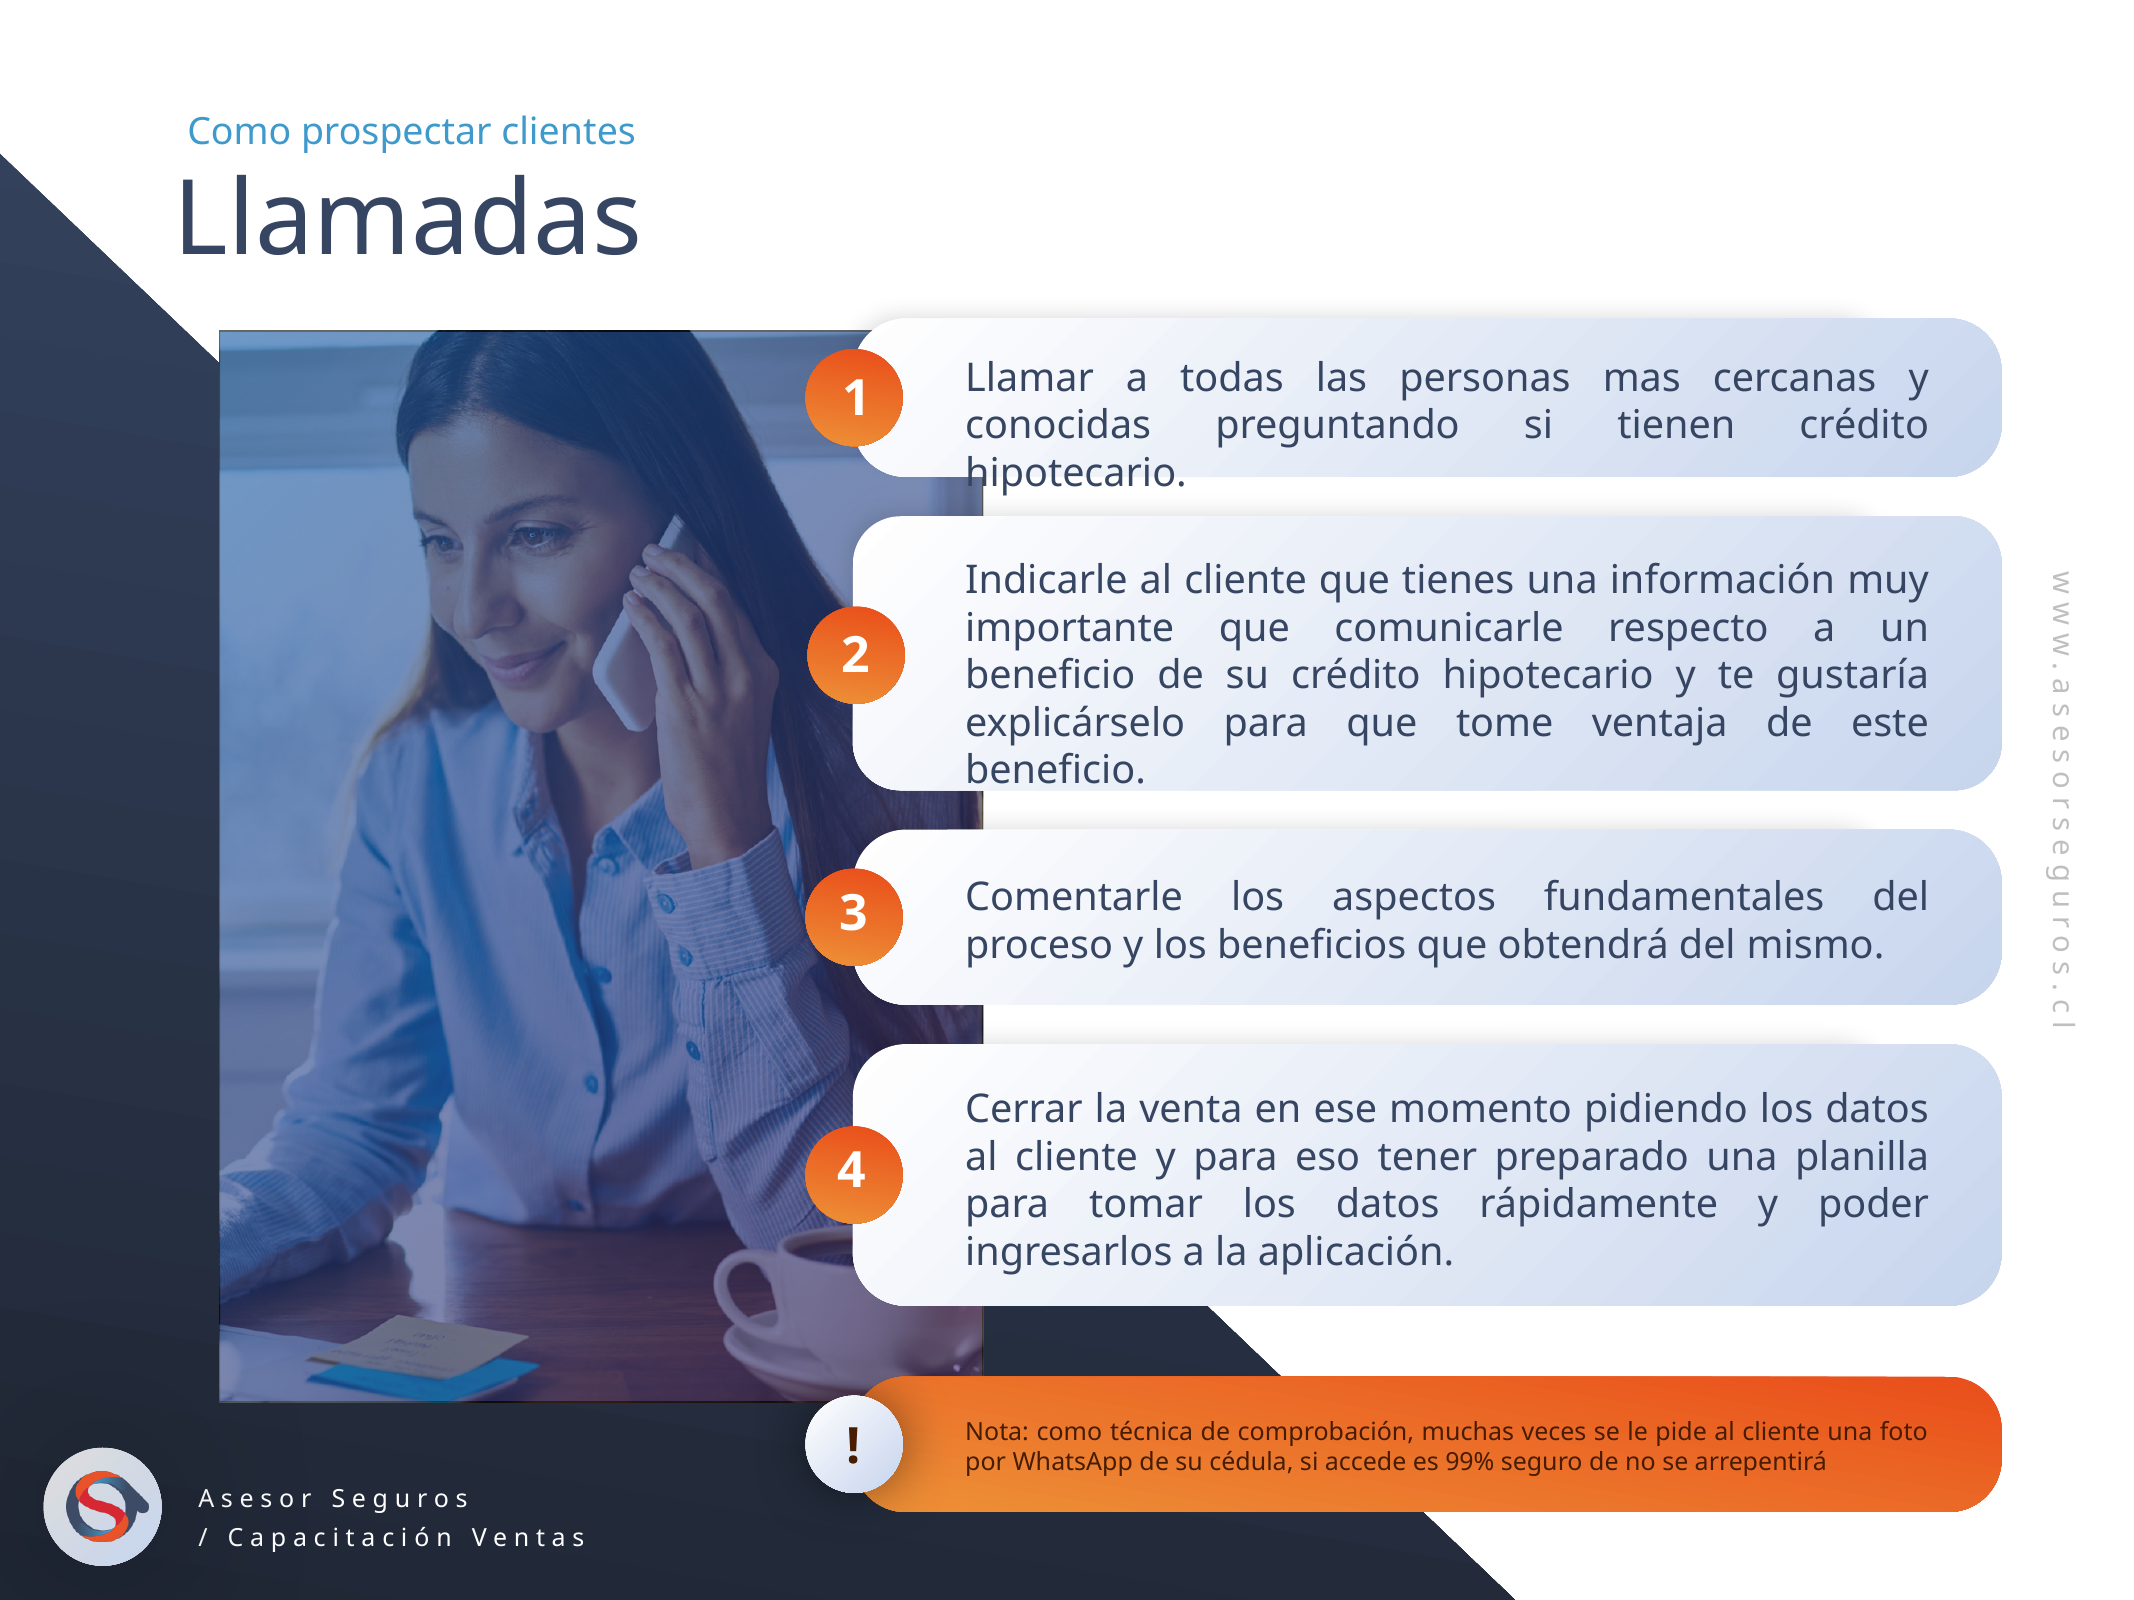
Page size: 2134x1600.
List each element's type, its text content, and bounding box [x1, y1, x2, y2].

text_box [805, 348, 903, 447]
text_box [0, 153, 1515, 1600]
picture [218, 330, 984, 1403]
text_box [43, 1447, 665, 1566]
text_box Comentarle los aspectos fundamentales del proceso y los beneficios que obtendrá del mismo. [984, 863, 1938, 975]
text_box Nota: como técnica de comprobación, muchas veces se le pide al cliente una foto por WhatsApp de su cédula, si accede es 99% seguro de no se arrepentirá [957, 1407, 1938, 1483]
text_box www.asesorseguros.cl [2014, 231, 2091, 1369]
text_box Cerrar la venta en ese momento pidiendo los datos al cliente y para eso tener preparado una planilla para tomar los datos rápidamente y poder ingresarlos a la aplicación. [984, 1075, 1938, 1282]
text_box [805, 868, 903, 966]
text_box [903, 1376, 2002, 1512]
text_box Llamadas [165, 142, 1634, 284]
text_box [872, 318, 2002, 477]
text_box Como prospectar clientes [179, 99, 933, 161]
text_box [984, 829, 2002, 1005]
text_box [984, 516, 2002, 791]
text_box [984, 1044, 2002, 1306]
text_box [807, 606, 905, 704]
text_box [805, 1126, 903, 1224]
text_box Indicarle al cliente que tienes una información muy importante que comunicarle respecto a un beneficio de su crédito hipotecario y te gustaría explicárselo para que tome ventaja de este beneficio. [984, 546, 1938, 800]
text_box Llamar a todas las personas mas cercanas y conocidas preguntando si tienen crédito hipotecario. [984, 343, 1938, 503]
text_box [805, 1395, 903, 1494]
